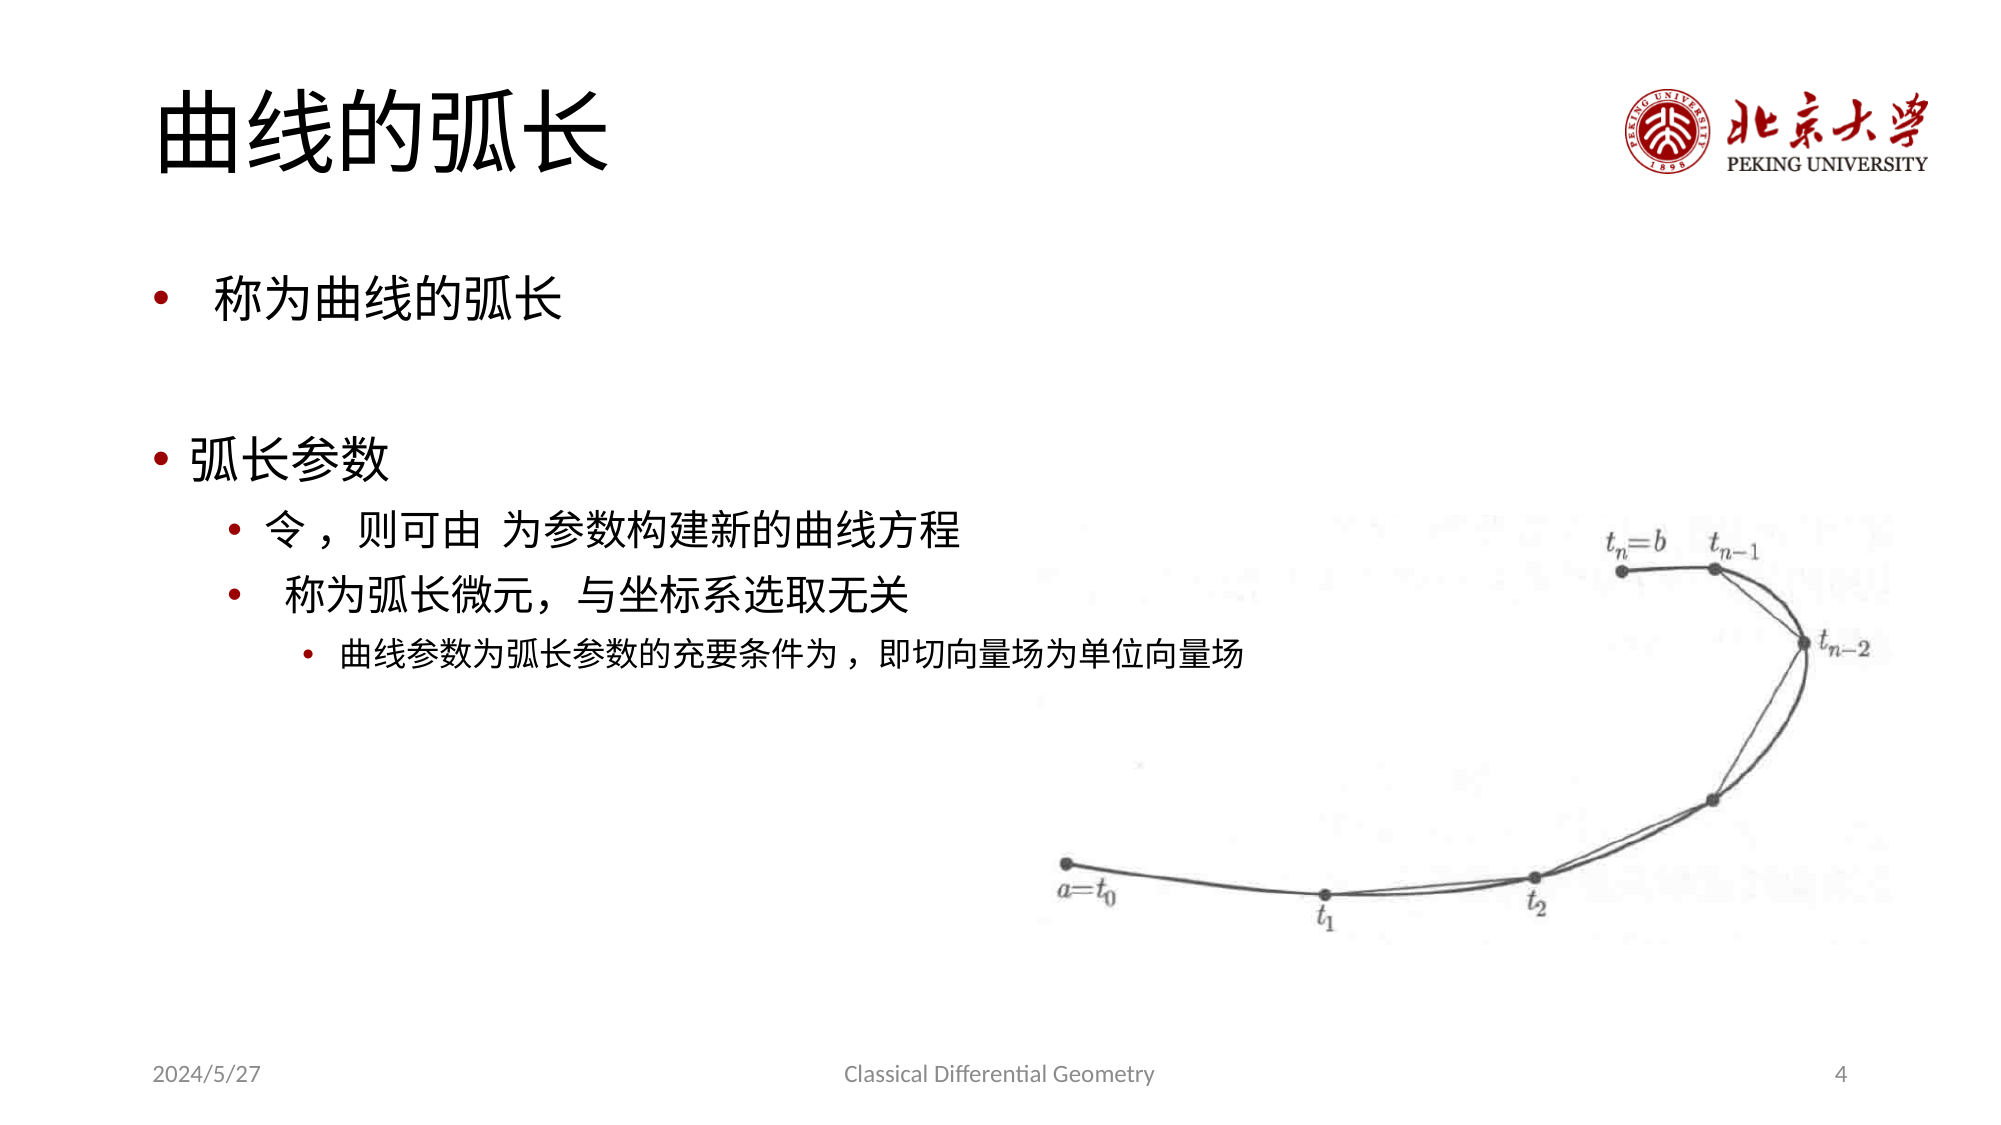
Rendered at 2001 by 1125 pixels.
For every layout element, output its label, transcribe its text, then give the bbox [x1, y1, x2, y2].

slide_number 4 [1412, 1042, 1863, 1103]
picture [1030, 515, 1893, 945]
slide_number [137, 1042, 588, 1103]
title 曲线的弧长 [137, 27, 1863, 246]
picture [1863, 89, 1928, 174]
footer Classical Differential Geometry [662, 1042, 1338, 1103]
